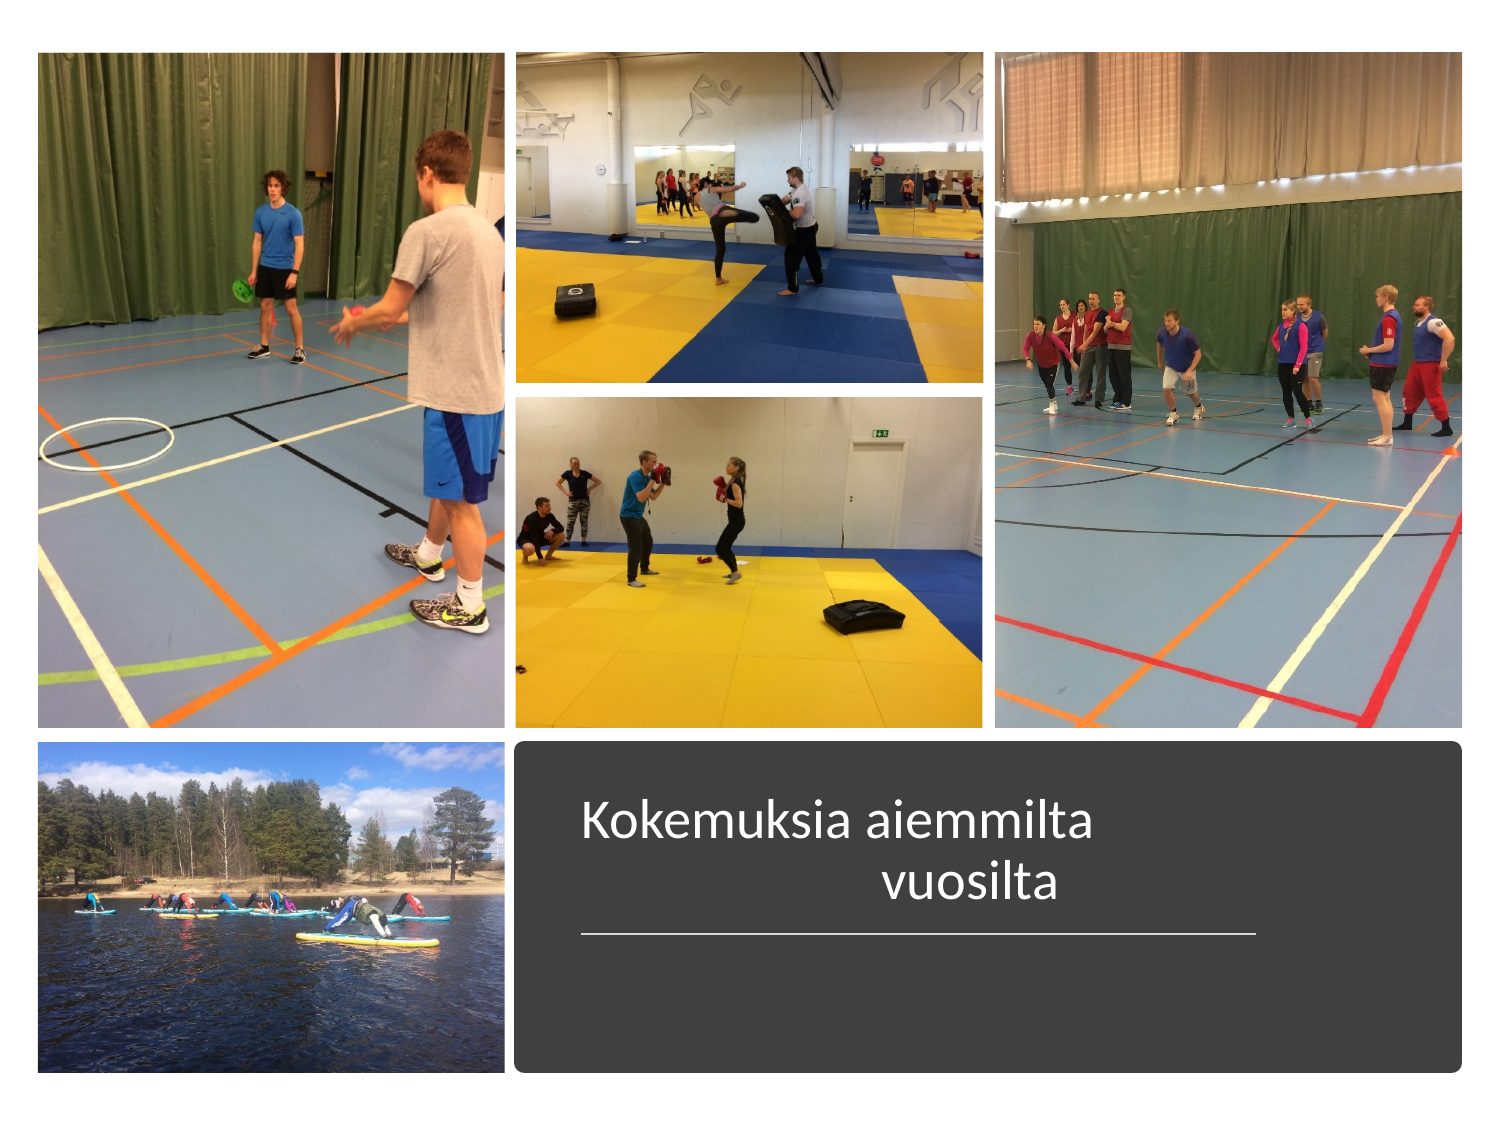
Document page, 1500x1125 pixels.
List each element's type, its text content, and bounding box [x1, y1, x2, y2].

picture [0, 53, 983, 728]
picture [994, 52, 1463, 728]
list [515, 52, 984, 383]
picture [37, 742, 505, 1073]
text_box [522, 749, 1454, 1065]
title Kokemuksia aiemmilta vuosilta [566, 777, 1407, 920]
